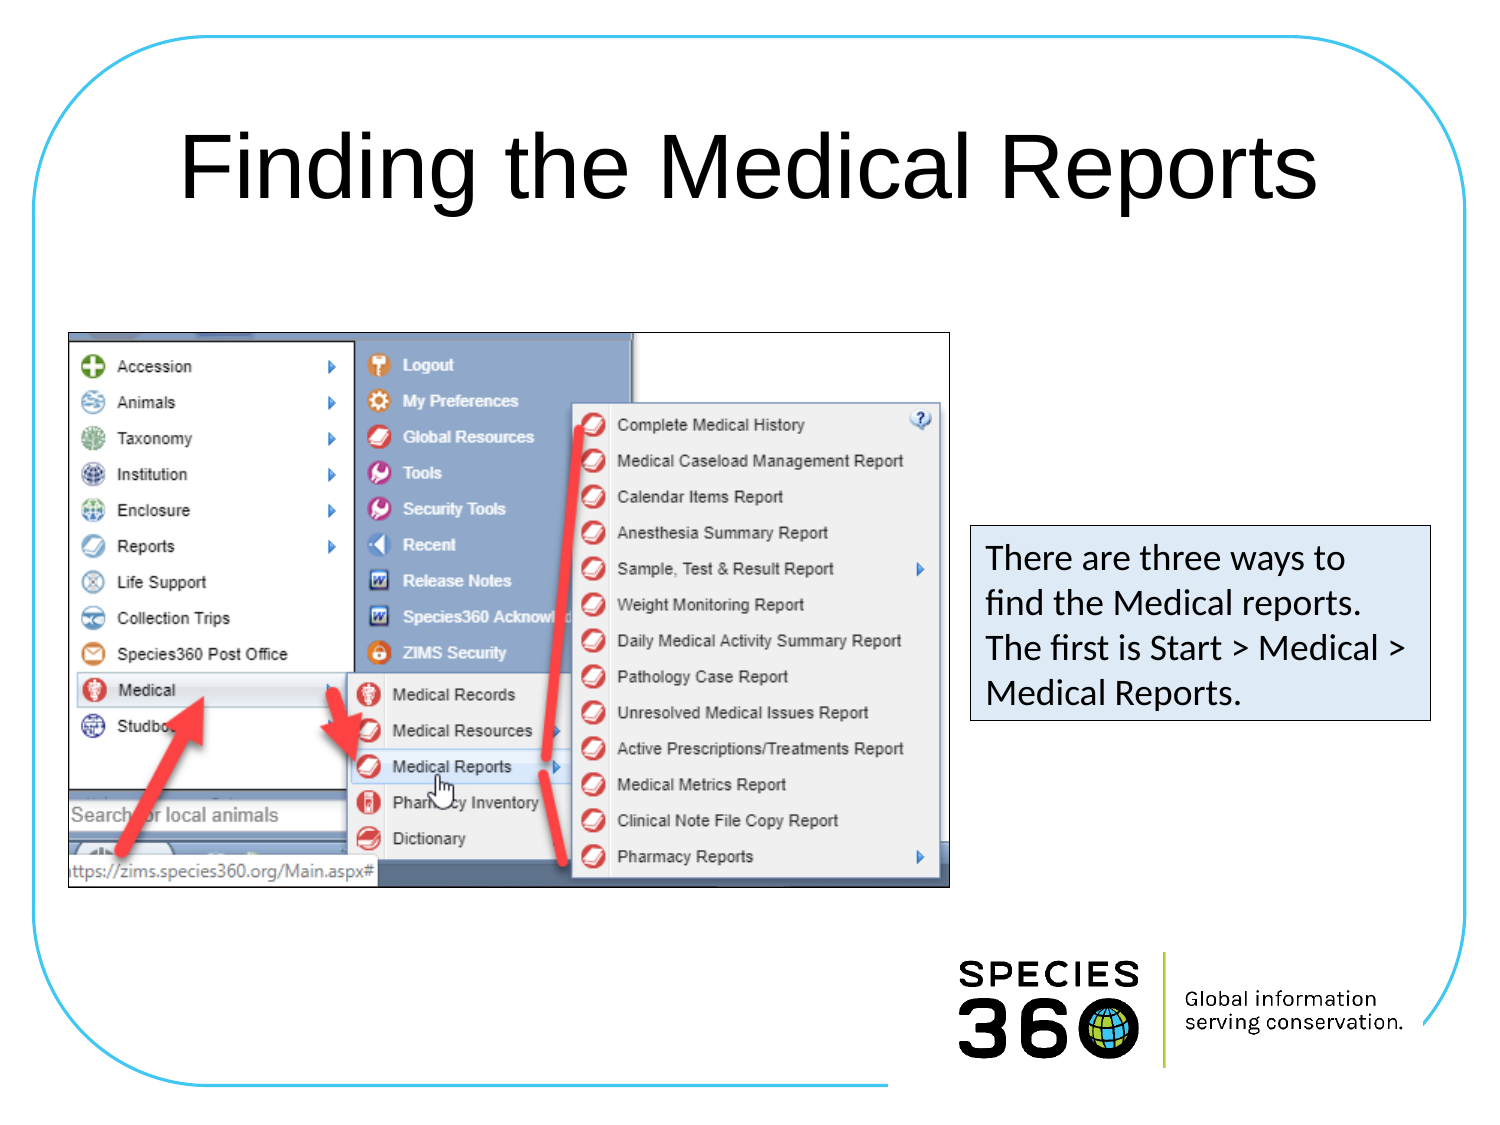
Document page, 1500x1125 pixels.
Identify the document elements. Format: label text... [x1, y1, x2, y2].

picture [954, 944, 1407, 1075]
picture [68, 332, 950, 888]
text_box There are three ways to find the Medical reports. The first is Start > Medical > Medical Reports. [970, 525, 1431, 721]
title Finding the Medical Reports [103, 59, 1397, 278]
